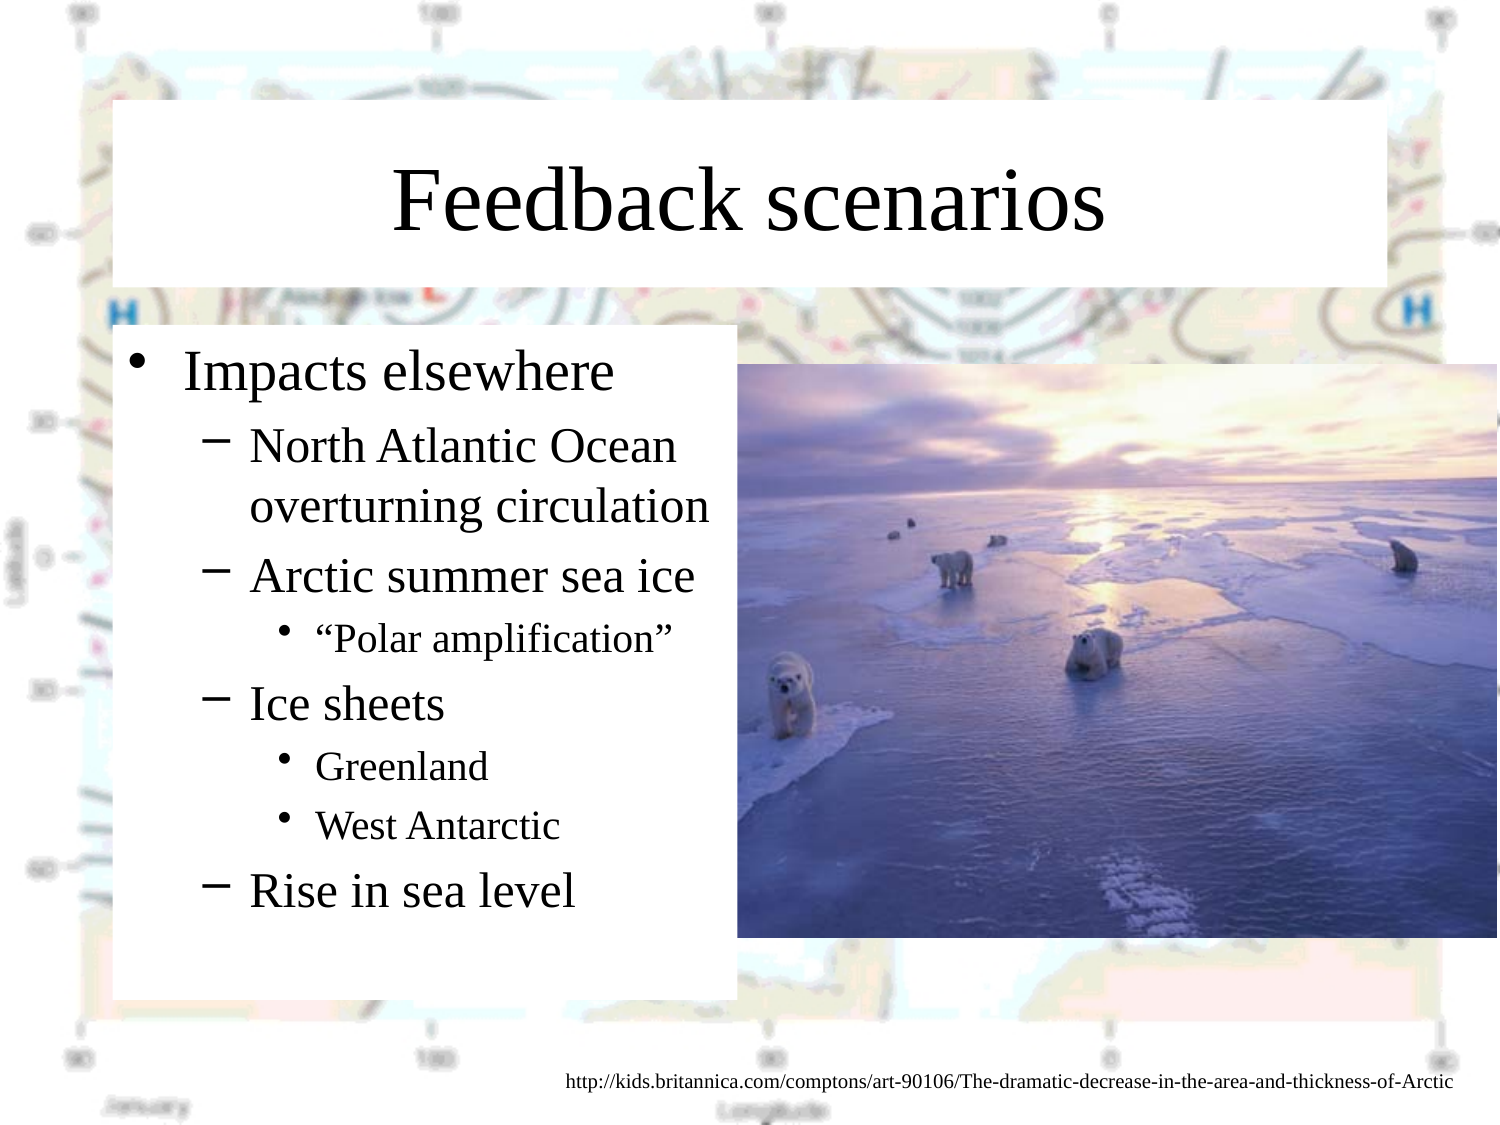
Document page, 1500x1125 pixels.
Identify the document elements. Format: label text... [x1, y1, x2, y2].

title Feedback scenarios [112, 99, 1388, 288]
picture [0, 0, 1500, 1125]
list Impacts elsewhere North Atlantic Ocean overturning circulation Arctic summer sea ice “Polar amplification” Ice sheets Greenland West Antarctic Rise in sea level [112, 324, 738, 1000]
text_box http://kids.britannica.com/comptons/art-90106/The-dramatic-decrease-in-the-area-and-thickness-of-Arctic [550, 1059, 1475, 1100]
